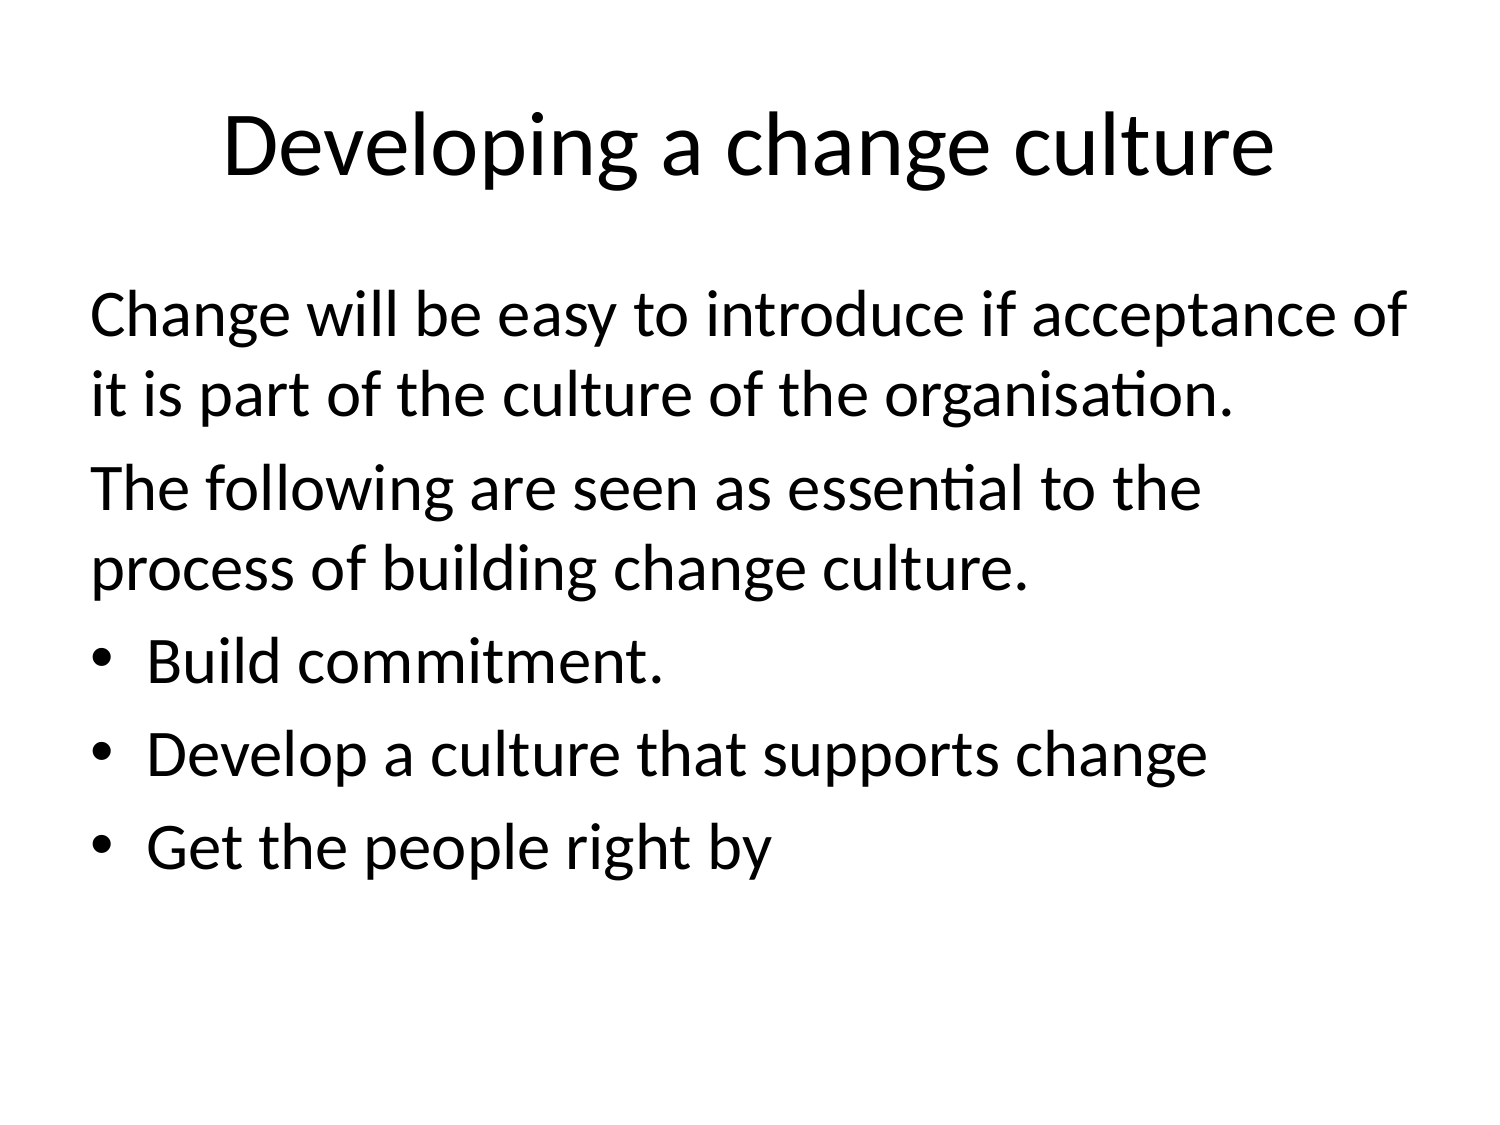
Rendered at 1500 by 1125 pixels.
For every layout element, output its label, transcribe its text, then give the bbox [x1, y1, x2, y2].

title Developing a change culture [75, 45, 1425, 233]
list Change will be easy to introduce if acceptance of it is part of the culture of the organisation. The following are seen as essential to the process of building change culture. Build commitment. Develop a culture that supports change Get the people right by [75, 262, 1425, 1005]
